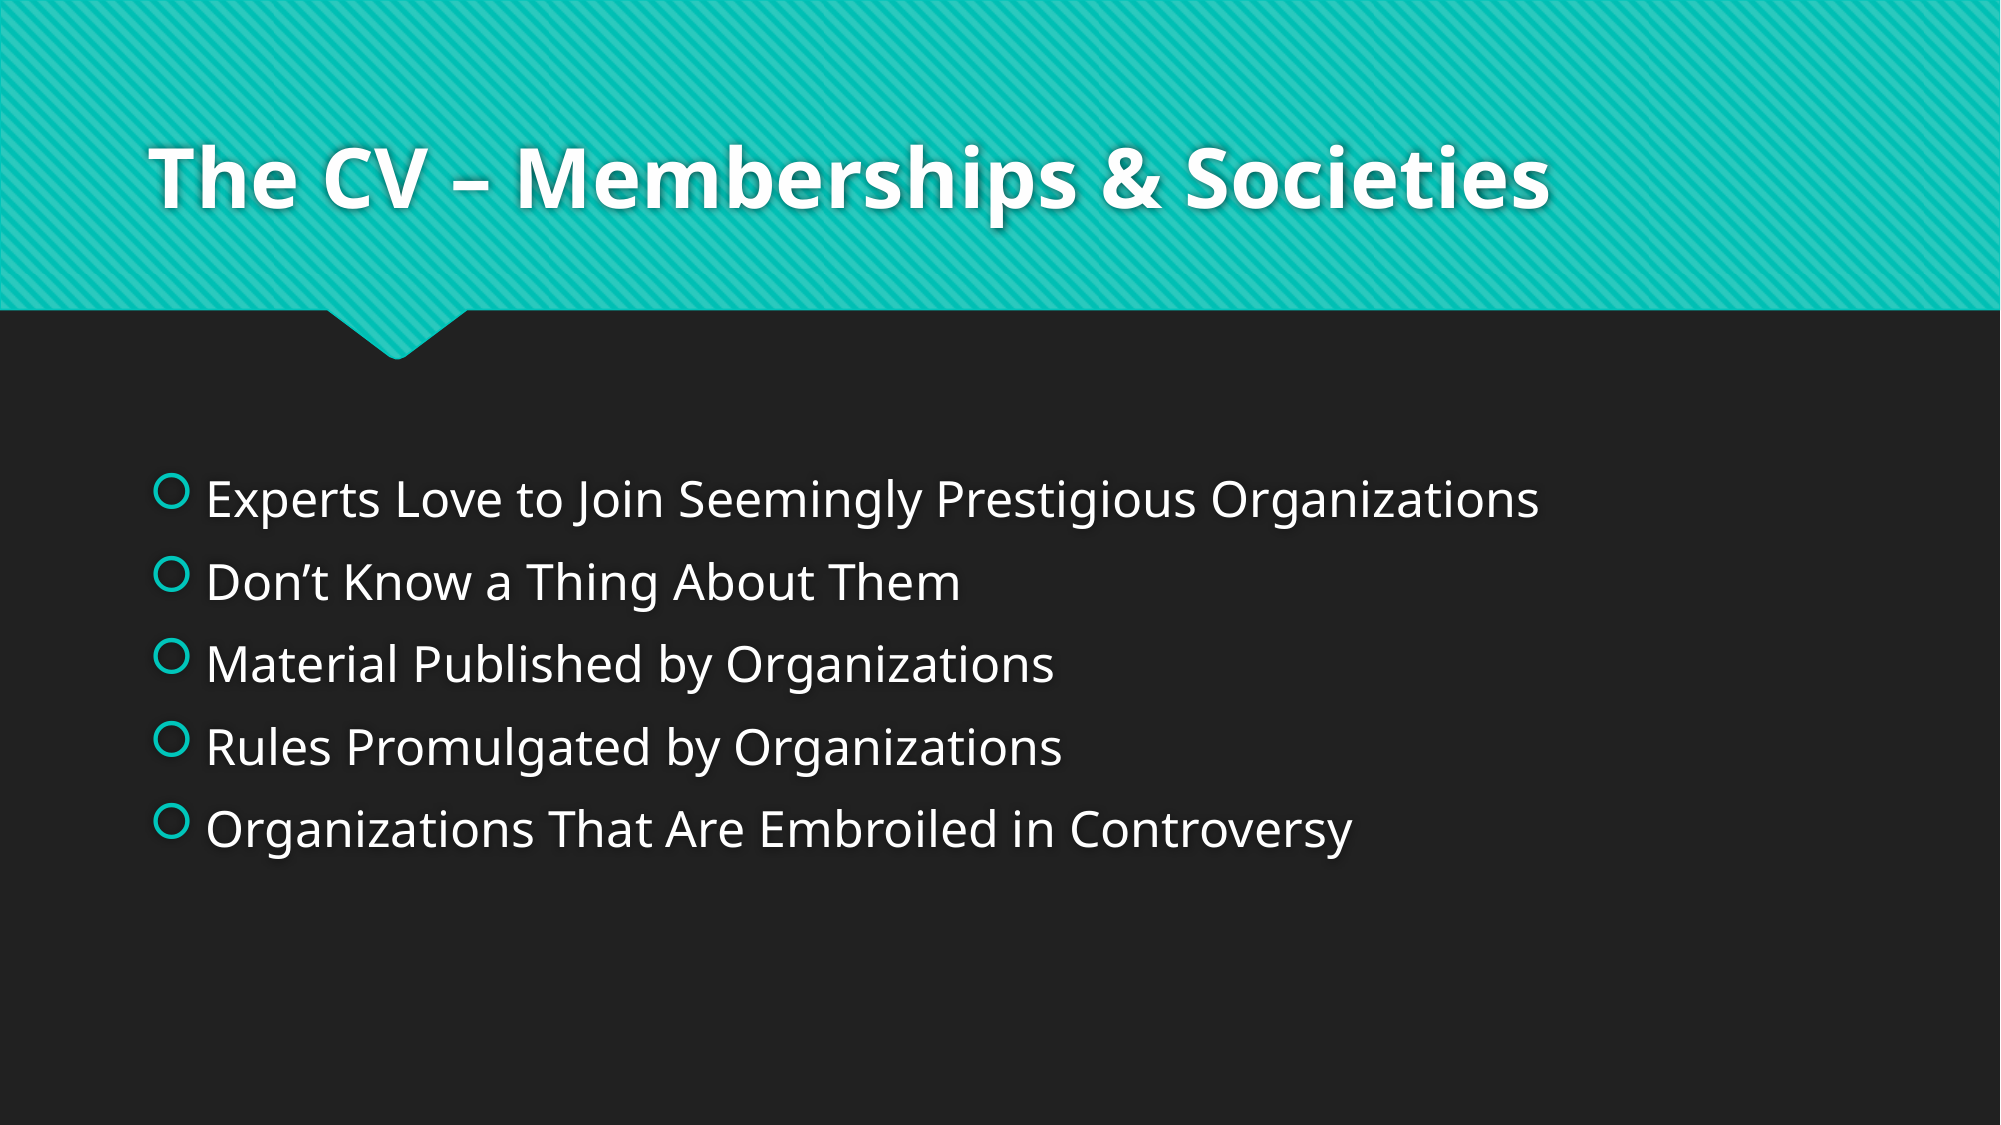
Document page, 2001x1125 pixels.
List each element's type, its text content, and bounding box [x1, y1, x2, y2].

list Experts Love to Join Seemingly Prestigious Organizations Don’t Know a Thing About Them Material Published by Organizations Rules Promulgated by Organizations Organizations That Are Embroiled in Controversy [134, 364, 1866, 962]
title The CV – Memberships & Societies [132, 73, 1868, 233]
